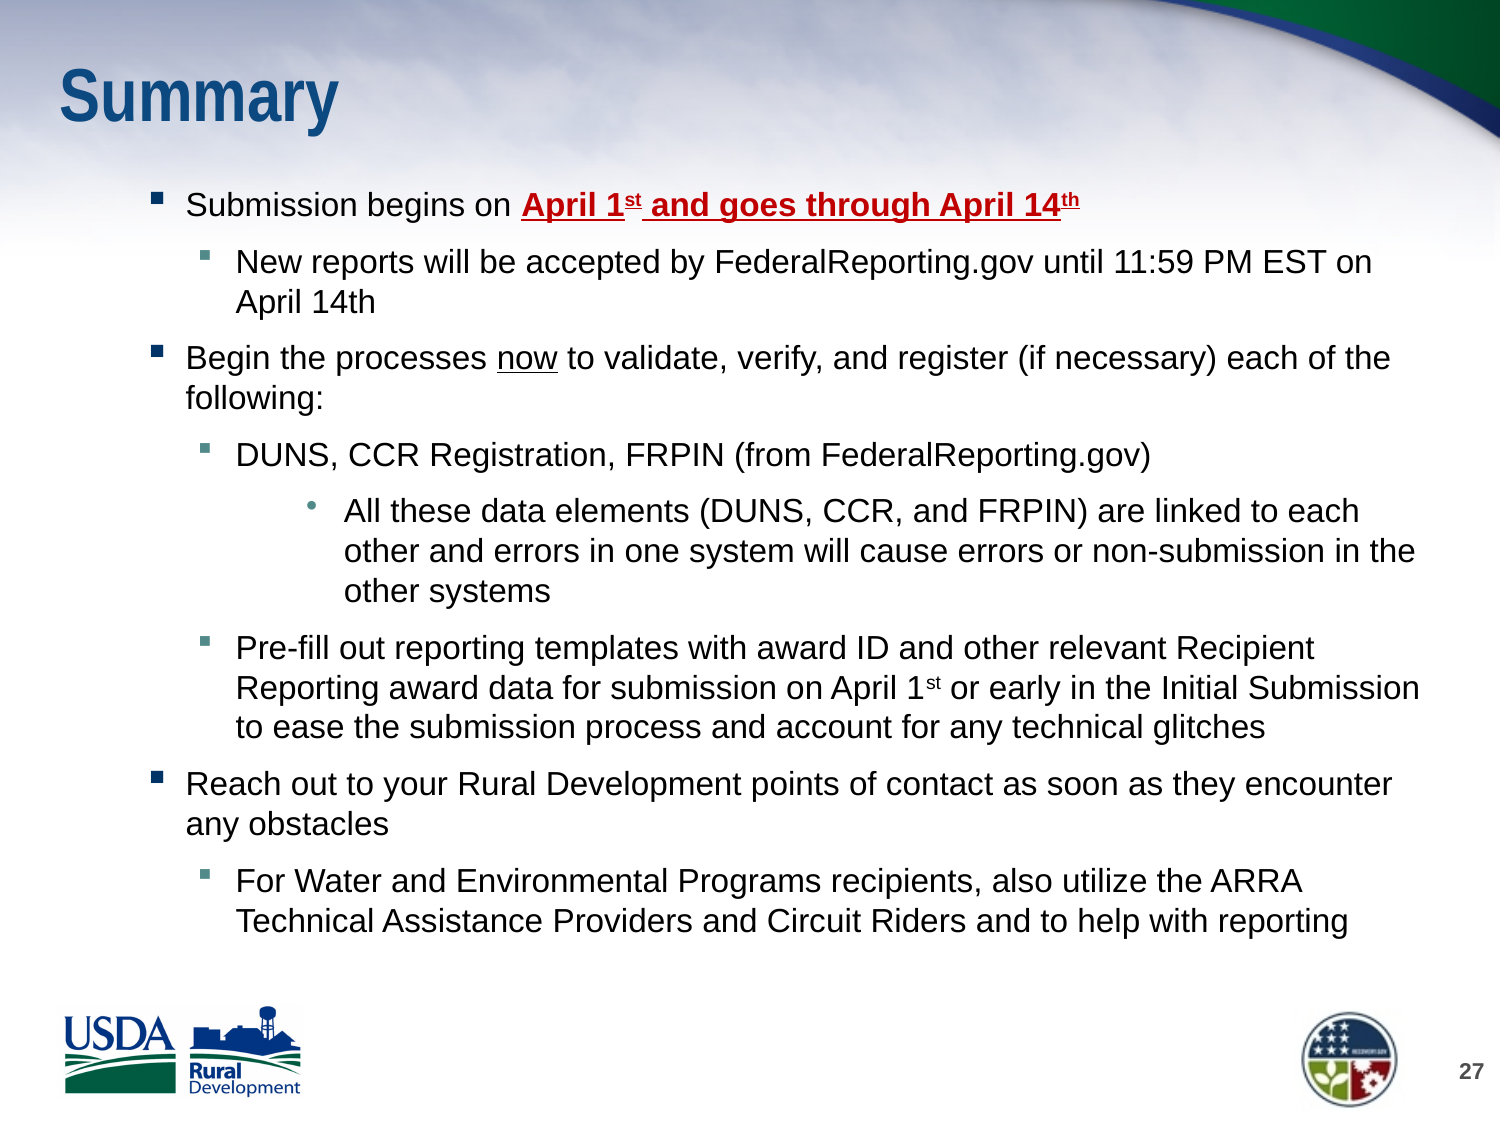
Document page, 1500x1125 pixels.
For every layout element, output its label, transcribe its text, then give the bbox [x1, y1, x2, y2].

picture [0, 0, 1500, 260]
picture [57, 1004, 305, 1099]
slide_number 27 [1188, 1048, 1485, 1081]
picture [1292, 1034, 1406, 1048]
picture [1292, 1081, 1406, 1111]
title Summary [59, 48, 1429, 176]
list Submission begins on April 1st and goes through April 14th New reports will be accepted by FederalReporting.gov until 11:59 PM EST on April 14th Begin the processes now to validate, verify, and register (if necessary) each of the following: DUNS, CCR Registration, FRPIN (from FederalReporting.gov) All these data elements (DUNS, CCR, and FRPIN) are linked to each other and errors in one system will cause errors or non-submission in the other systems Pre-fill out reporting templates with award ID and other relevant Recipient Reporting award data for submission on April 1st or early in the Initial Submission to ease the submission process and account for any technical glitches Reach out to your Rural Development points of contact as soon as they encounter any obstacles For Water and Environmental Programs recipients, also utilize the ARRA Technical Assistance Providers and Circuit Riders and to help with reporting [147, 183, 1428, 1034]
